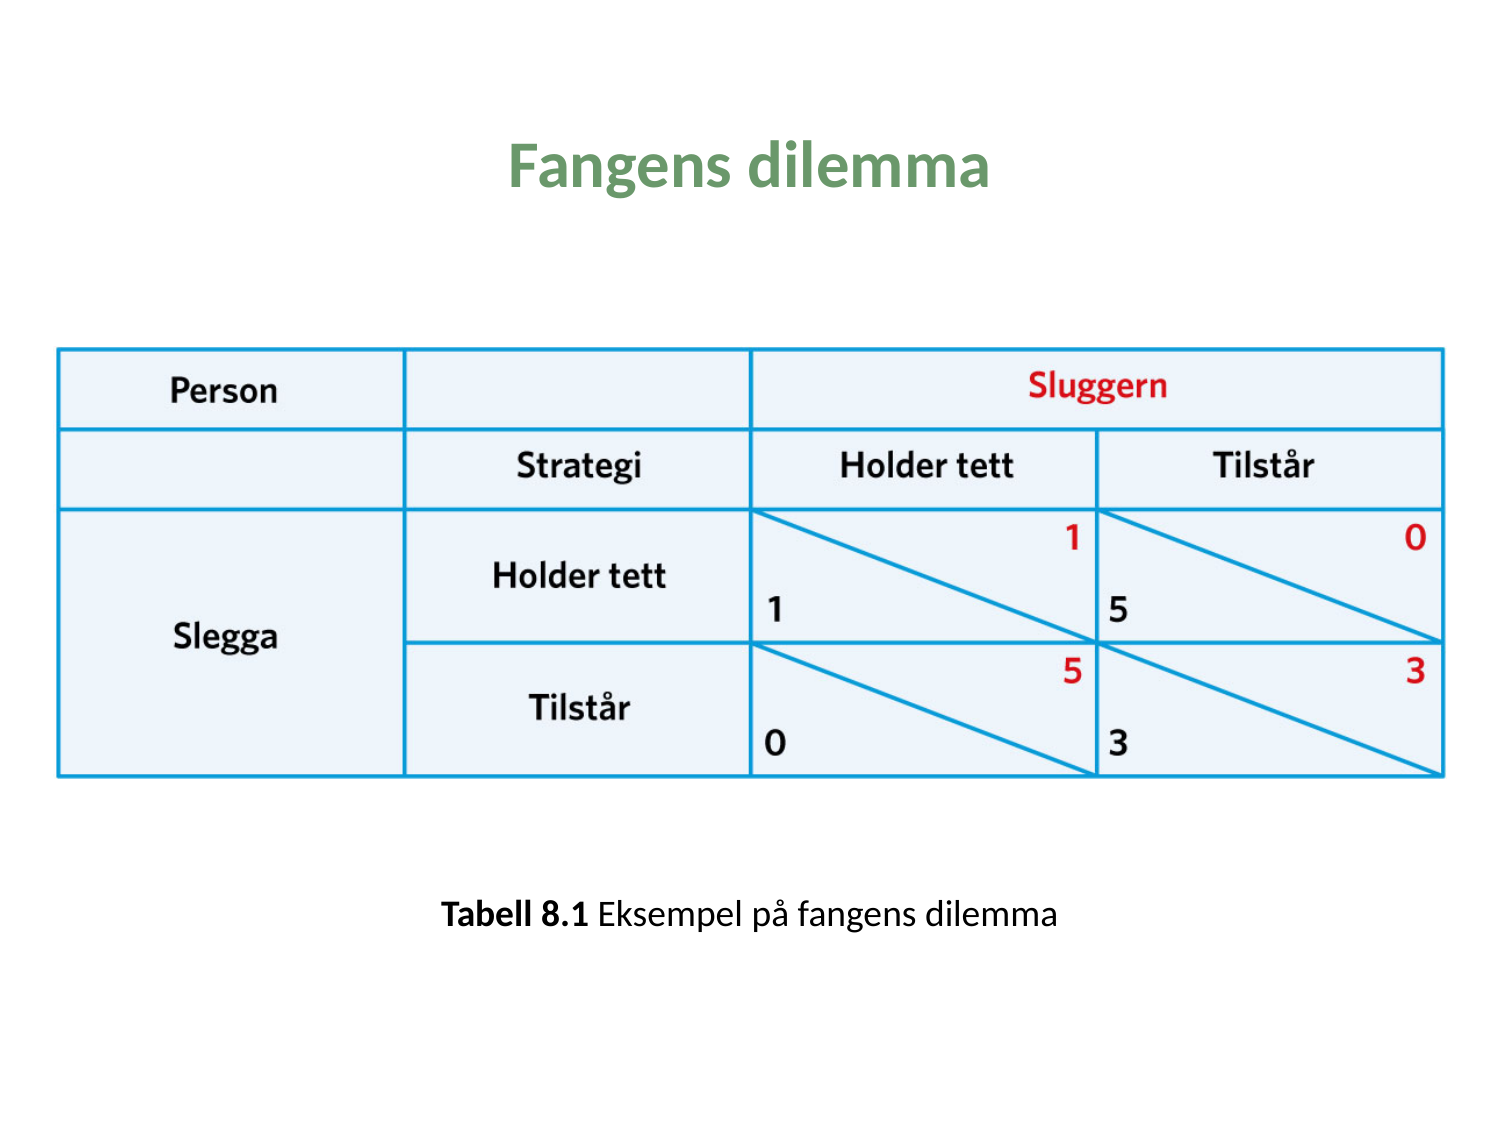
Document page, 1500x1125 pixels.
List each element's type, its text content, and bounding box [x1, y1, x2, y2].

text_box Fangens dilemma [123, 113, 1376, 209]
picture [52, 346, 1448, 779]
text_box Tabell 8.1 Eksempel på fangens dilemma [374, 881, 1125, 942]
